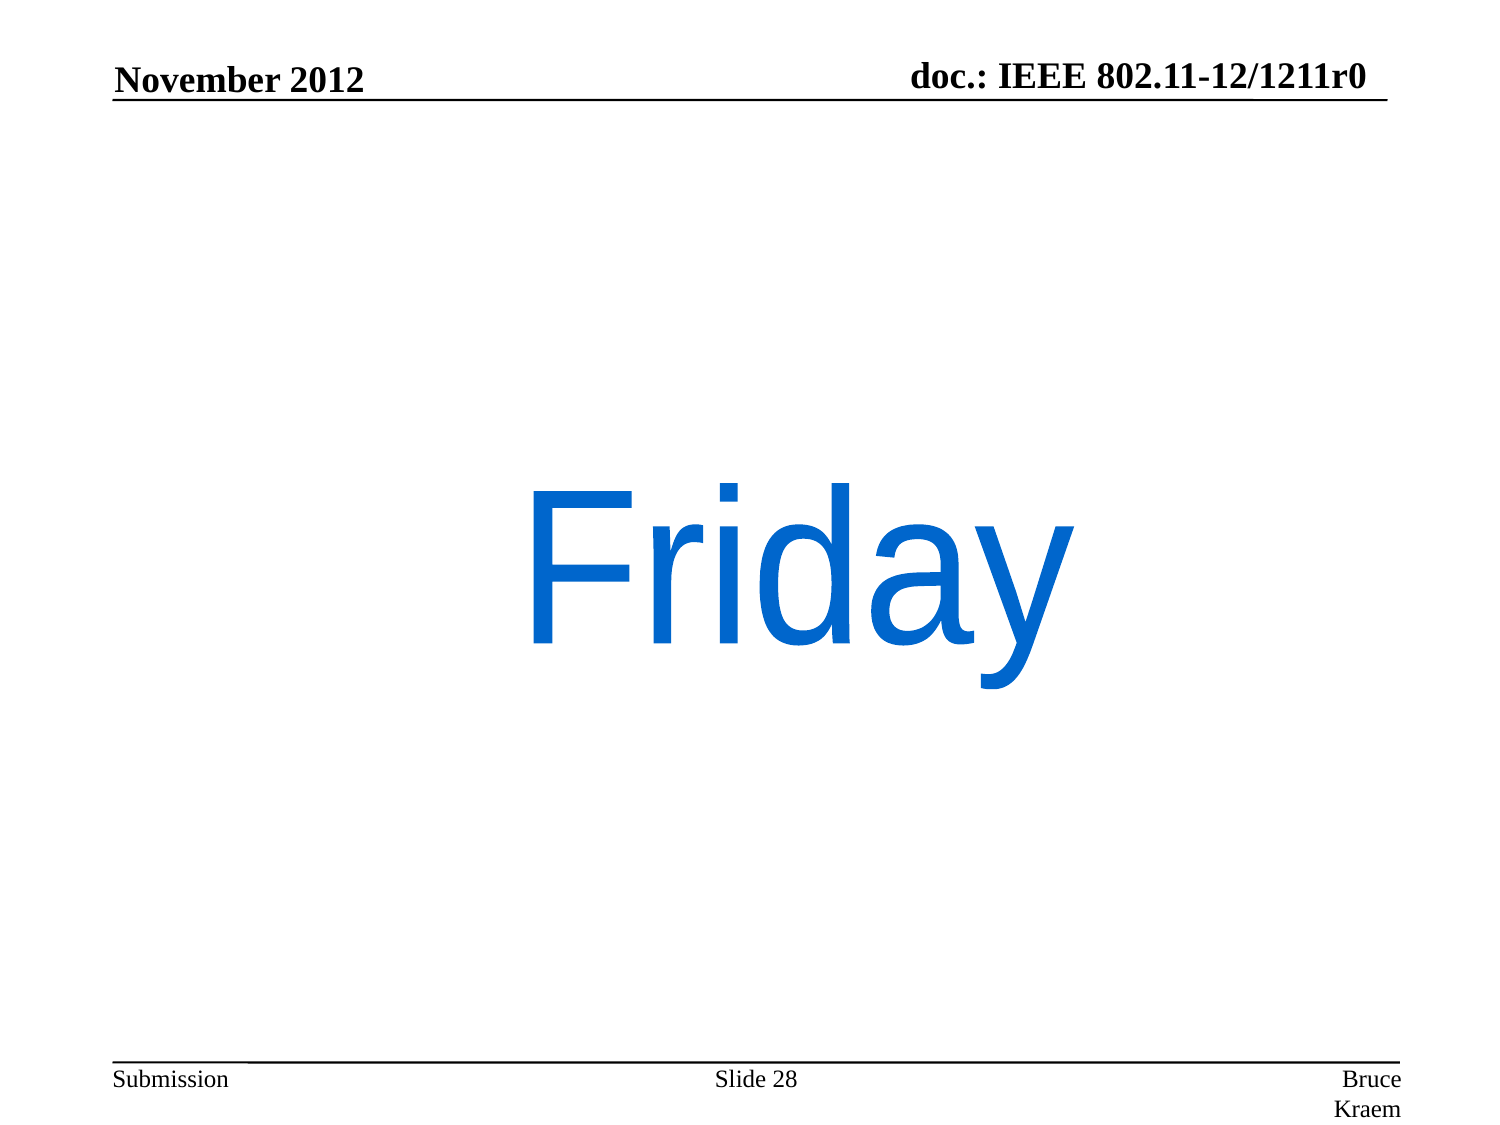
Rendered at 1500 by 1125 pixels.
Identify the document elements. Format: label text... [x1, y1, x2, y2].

footer Bruce Kraemer, Marvell [1325, 1062, 1402, 1093]
slide_number Slide 28 [714, 1062, 798, 1093]
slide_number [114, 54, 366, 100]
